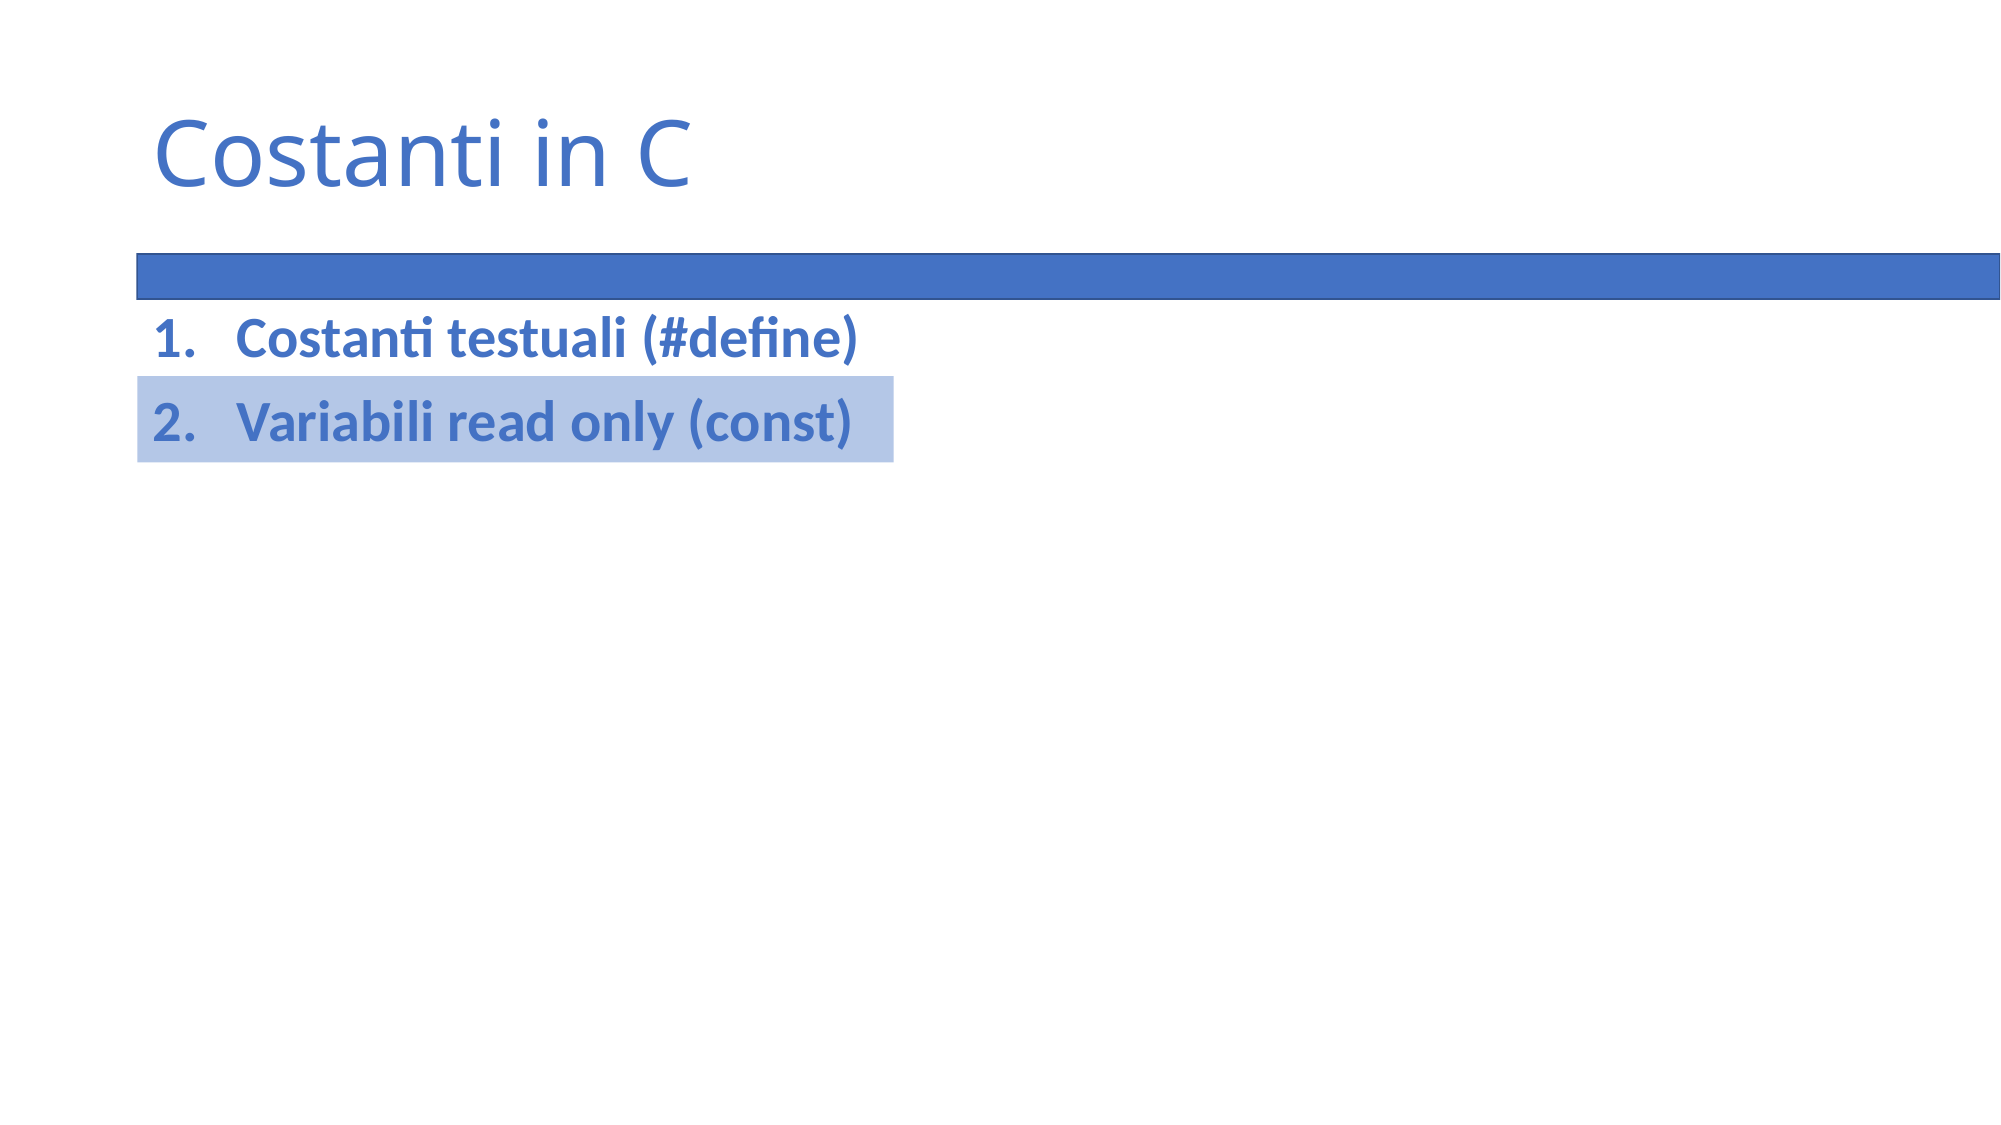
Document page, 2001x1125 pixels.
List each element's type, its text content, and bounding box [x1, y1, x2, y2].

title Costanti in C [137, 59, 1863, 255]
list Costanti testuali (#define) Variabili read only (const) [137, 299, 1863, 1014]
